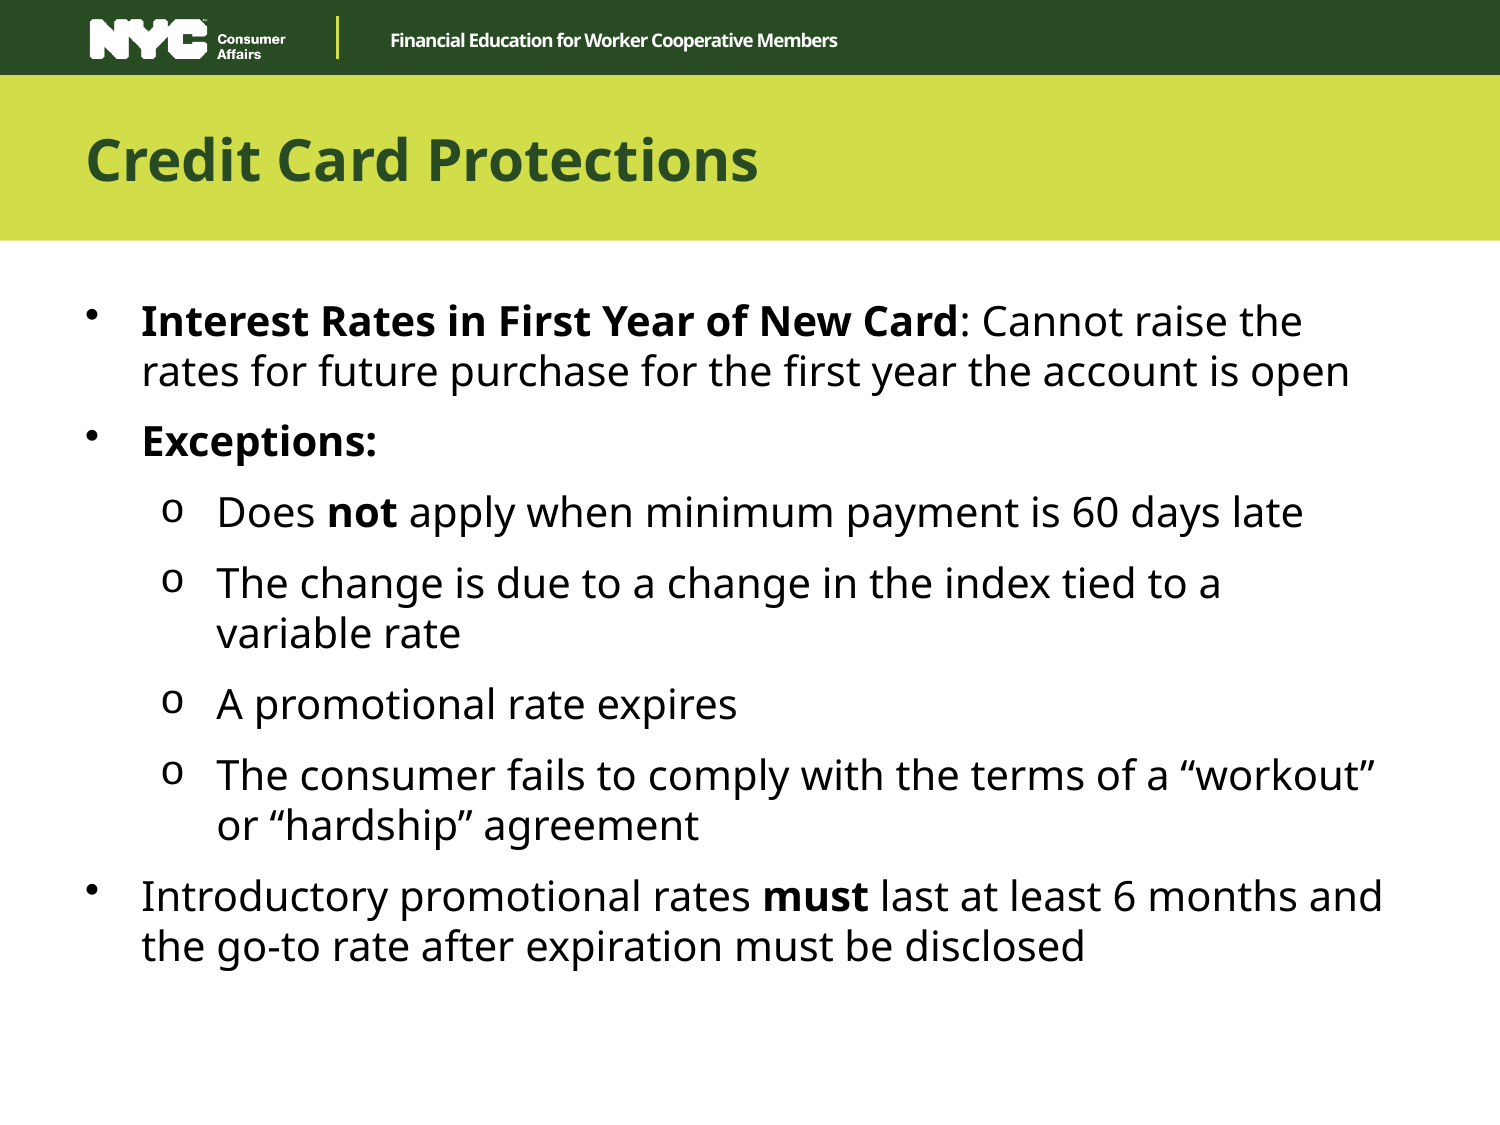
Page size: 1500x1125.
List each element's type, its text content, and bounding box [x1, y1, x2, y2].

text_box Interest Rates in First Year of New Card: Cannot raise the rates for future purchase for the first year the account is open Exceptions: Does not apply when minimum payment is 60 days late The change is due to a change in the index tied to a variable rate A promotional rate expires The consumer fails to comply with the terms of a “workout” or “hardship” agreement Introductory promotional rates must last at least 6 months and the go-to rate after expiration must be disclosed [70, 286, 1400, 1115]
text_box [0, 77, 1500, 243]
text_box Financial Education for Worker Cooperative Members [375, 22, 1208, 57]
picture [49, 16, 788, 138]
text_box Credit Card Protections [70, 125, 1475, 190]
text_box [0, 0, 1500, 77]
